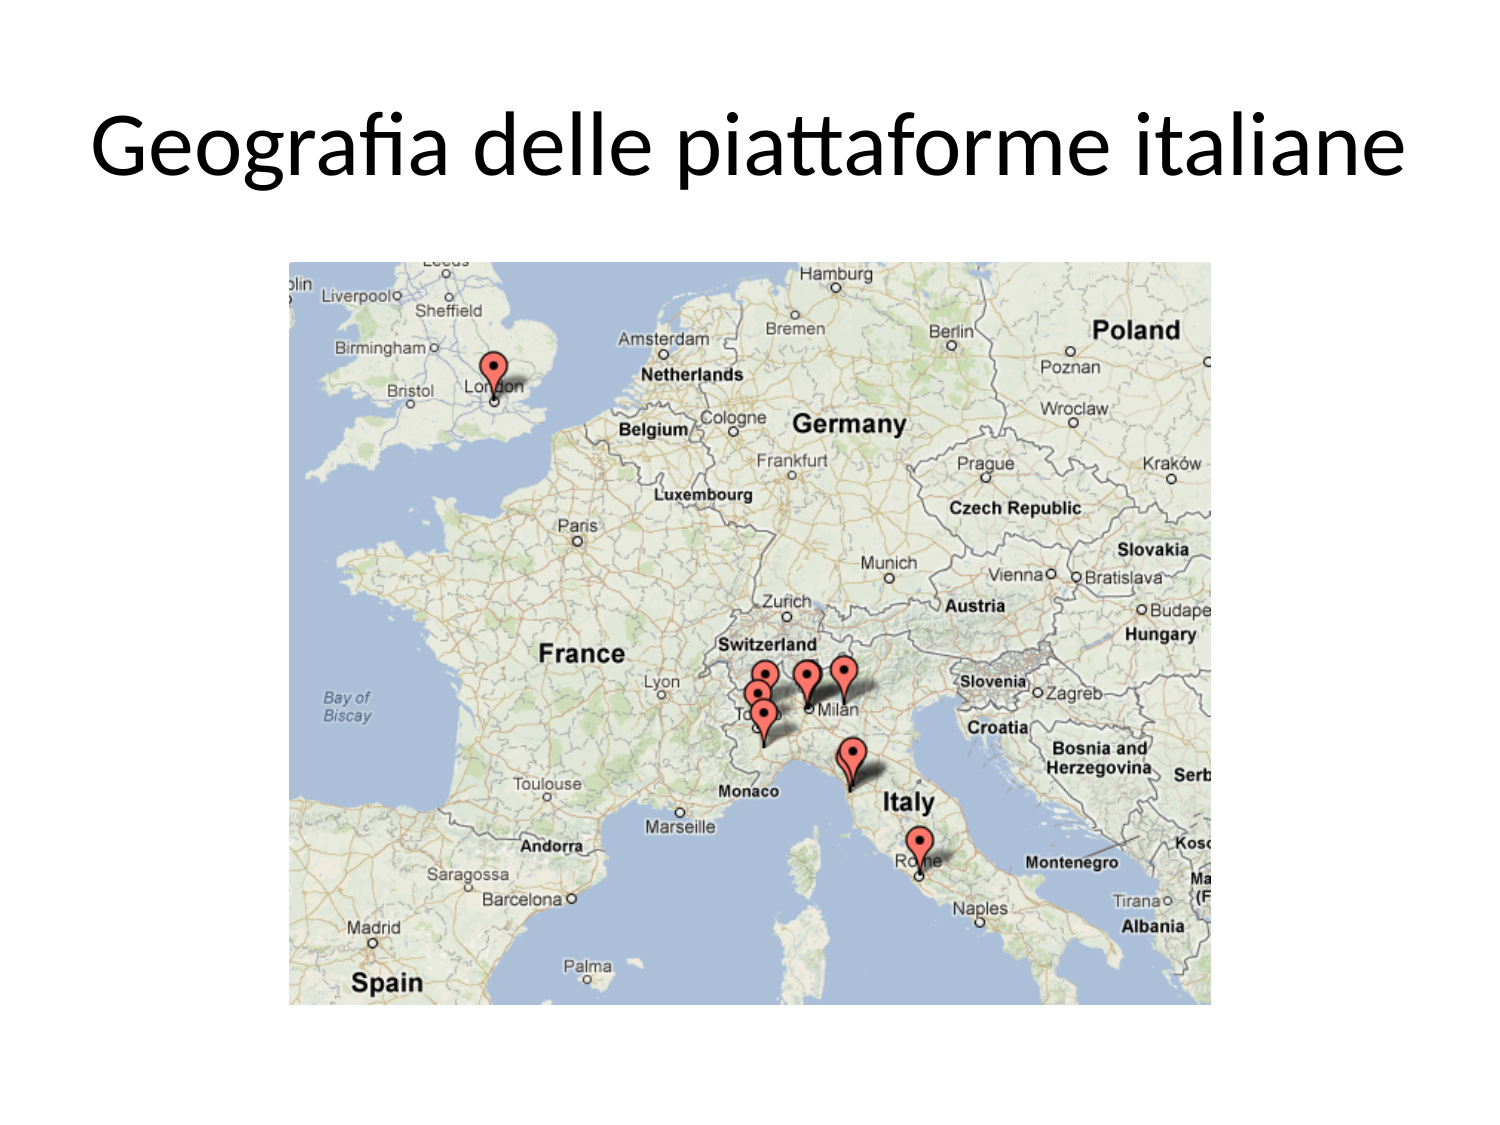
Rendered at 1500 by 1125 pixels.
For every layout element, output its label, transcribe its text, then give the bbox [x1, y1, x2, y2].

title Geografia delle piattaforme italiane [75, 45, 1425, 233]
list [289, 262, 1211, 1006]
